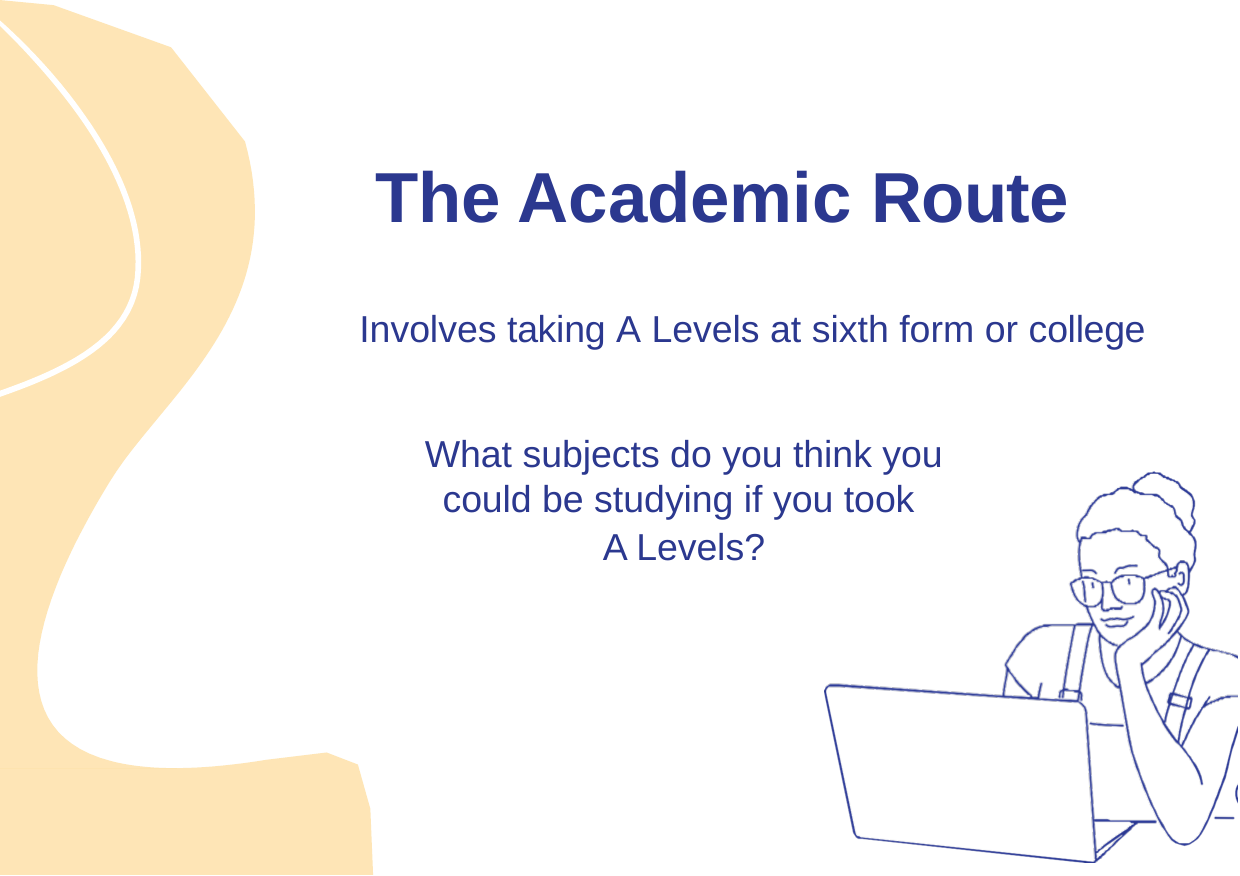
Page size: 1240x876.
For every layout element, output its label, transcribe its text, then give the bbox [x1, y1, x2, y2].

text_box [0, 0, 374, 875]
text_box Involves taking A Levels at sixth form or college [378, 300, 1240, 350]
title The Academic Route [378, 149, 1086, 298]
text_box What subjects do you think you could be studying if you took A Levels? [378, 423, 994, 575]
picture [824, 471, 1238, 863]
